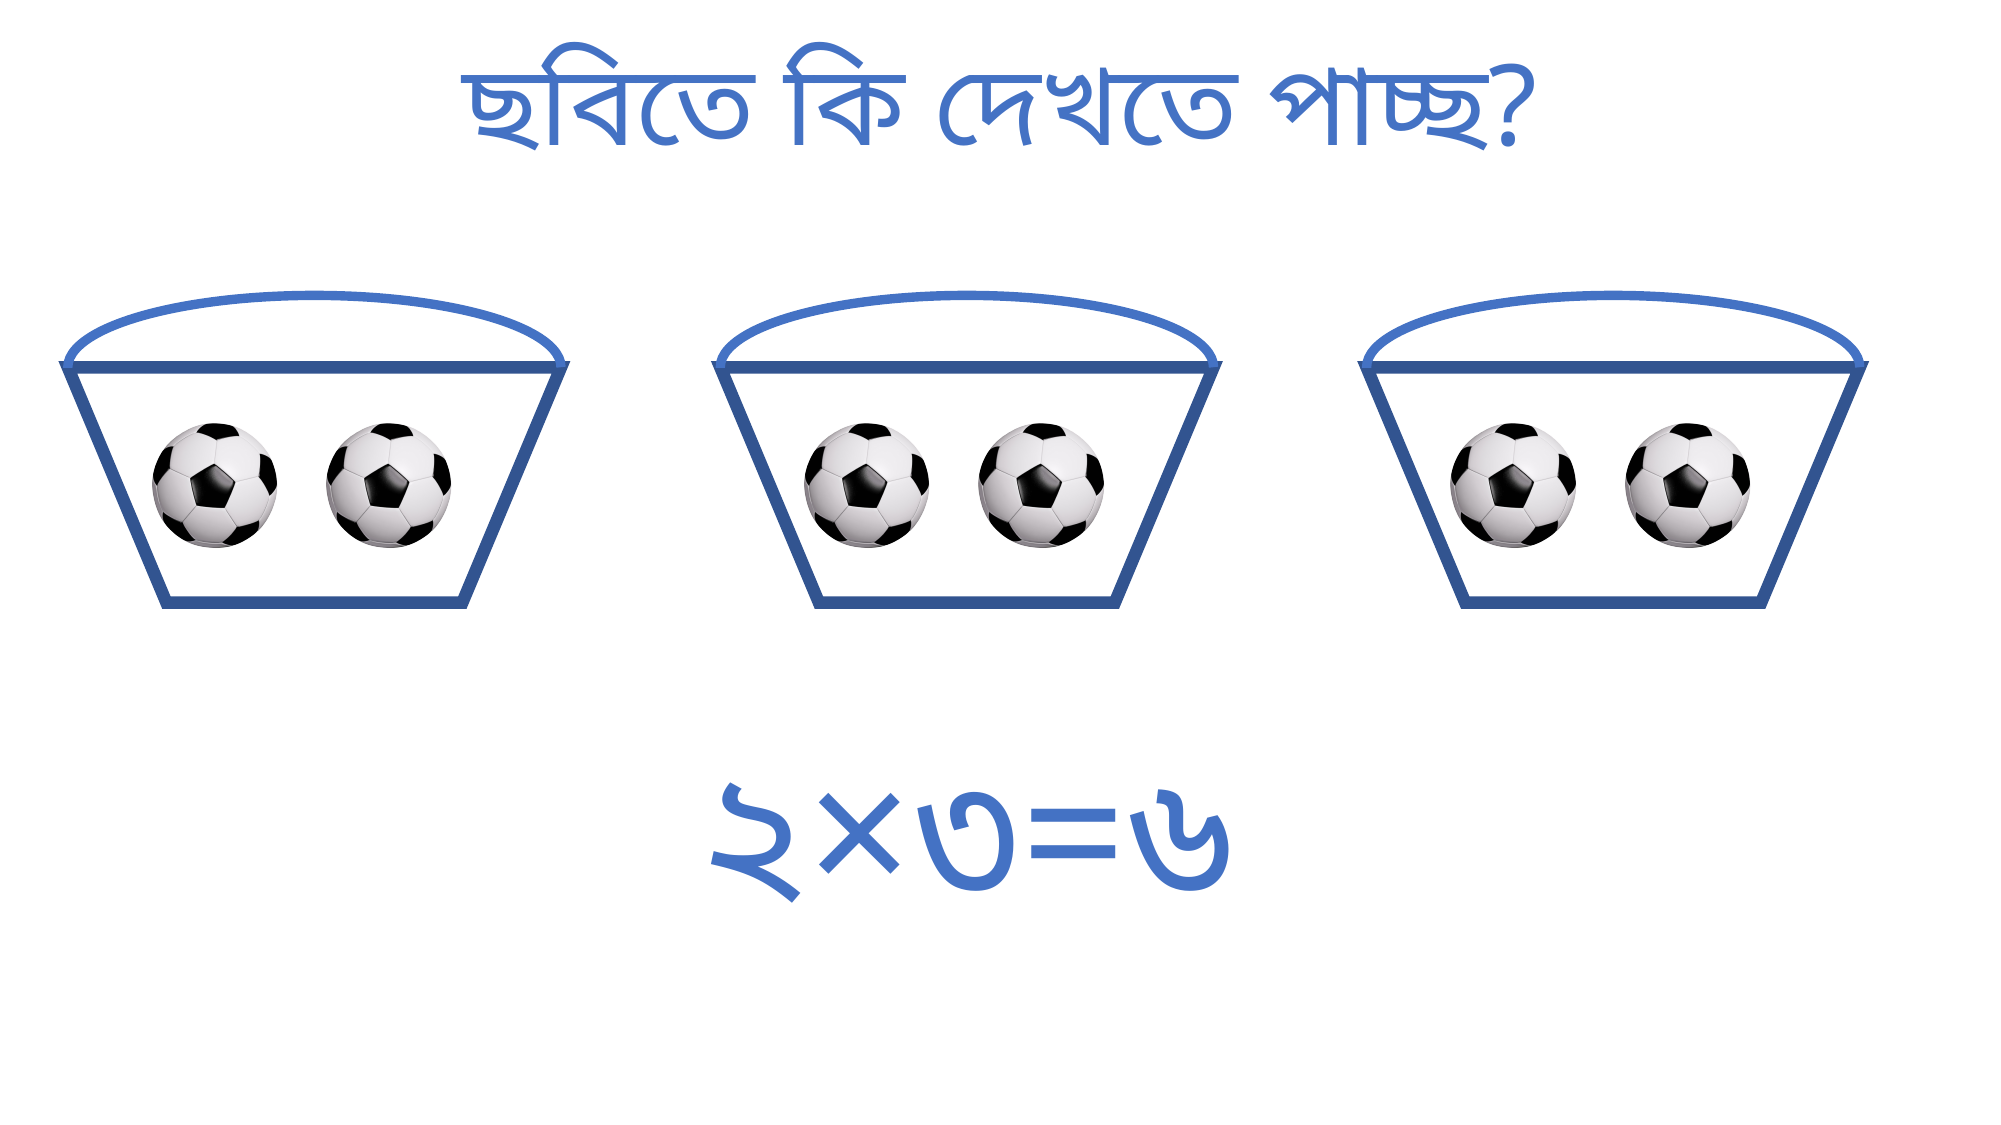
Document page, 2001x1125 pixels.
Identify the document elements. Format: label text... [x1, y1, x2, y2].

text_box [1366, 295, 1860, 603]
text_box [720, 295, 1214, 603]
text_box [67, 295, 561, 603]
text_box ছবিতে কি দেখতে পাচ্ছ? [447, 25, 1553, 176]
text_box ২×৩=৬ [684, 707, 1250, 943]
